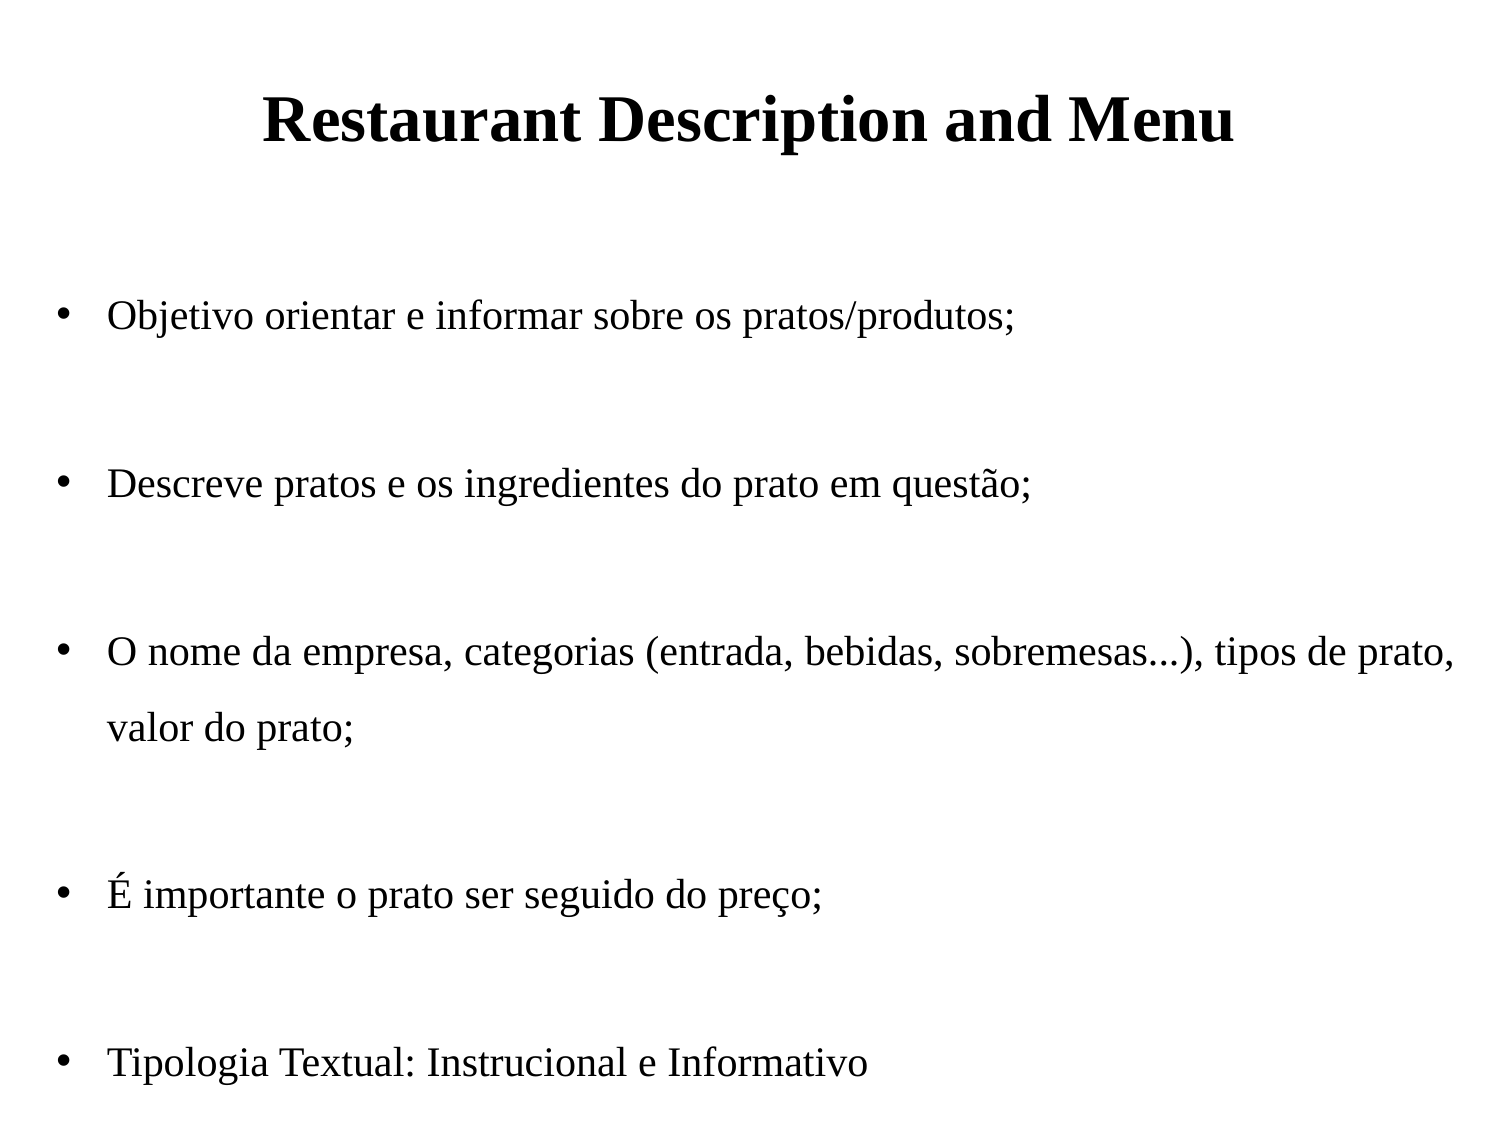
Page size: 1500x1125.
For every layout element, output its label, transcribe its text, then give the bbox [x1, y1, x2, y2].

title Restaurant Description and Menu [75, 45, 1425, 185]
list Objetivo orientar e informar sobre os pratos/produtos; Descreve pratos e os ingredientes do prato em questão; O nome da empresa, categorias (entrada, bebidas, sobremesas...), tipos de prato, valor do prato; É importante o prato ser seguido do preço; Tipologia Textual: Instrucional e Informativo [41, 255, 1471, 1094]
